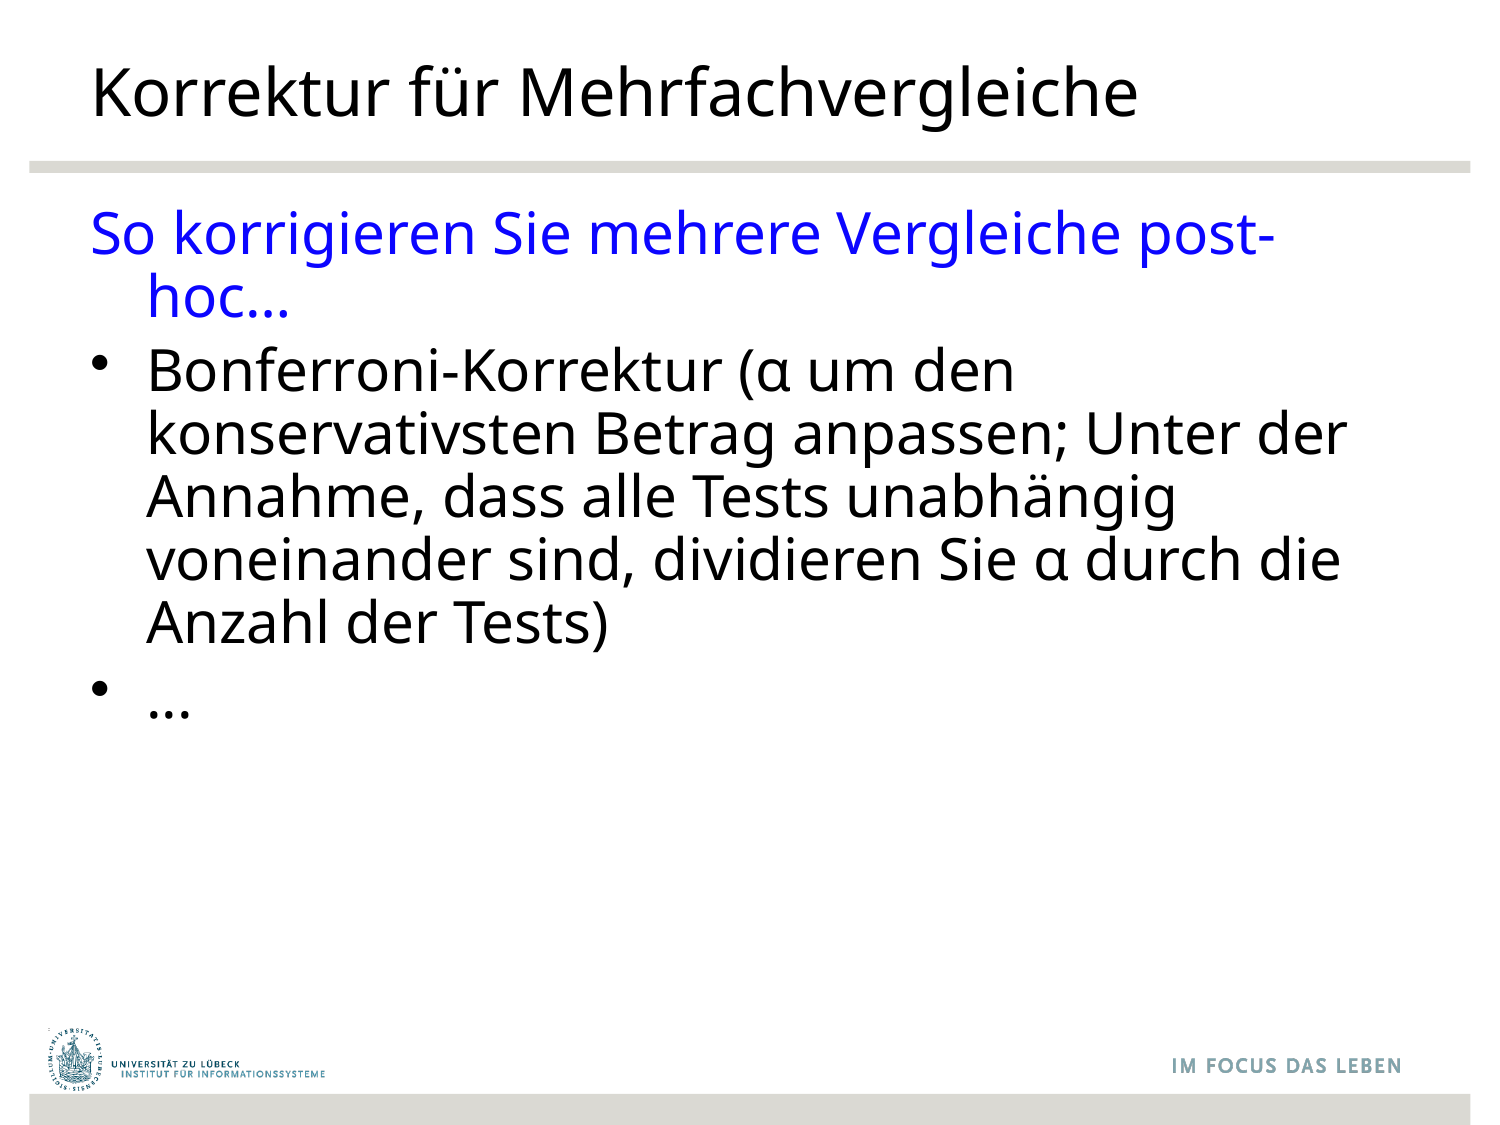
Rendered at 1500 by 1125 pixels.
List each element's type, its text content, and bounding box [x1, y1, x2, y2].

list So korrigieren Sie mehrere Vergleiche post-hoc… Bonferroni-Korrektur (α um den konservativsten Betrag anpassen; Unter der Annahme, dass alle Tests unabhängig voneinander sind, dividieren Sie α durch die Anzahl der Tests) ... [75, 196, 1425, 1012]
title Korrektur für Mehrfachvergleiche [75, 42, 1500, 283]
picture [1173, 1058, 1400, 1073]
